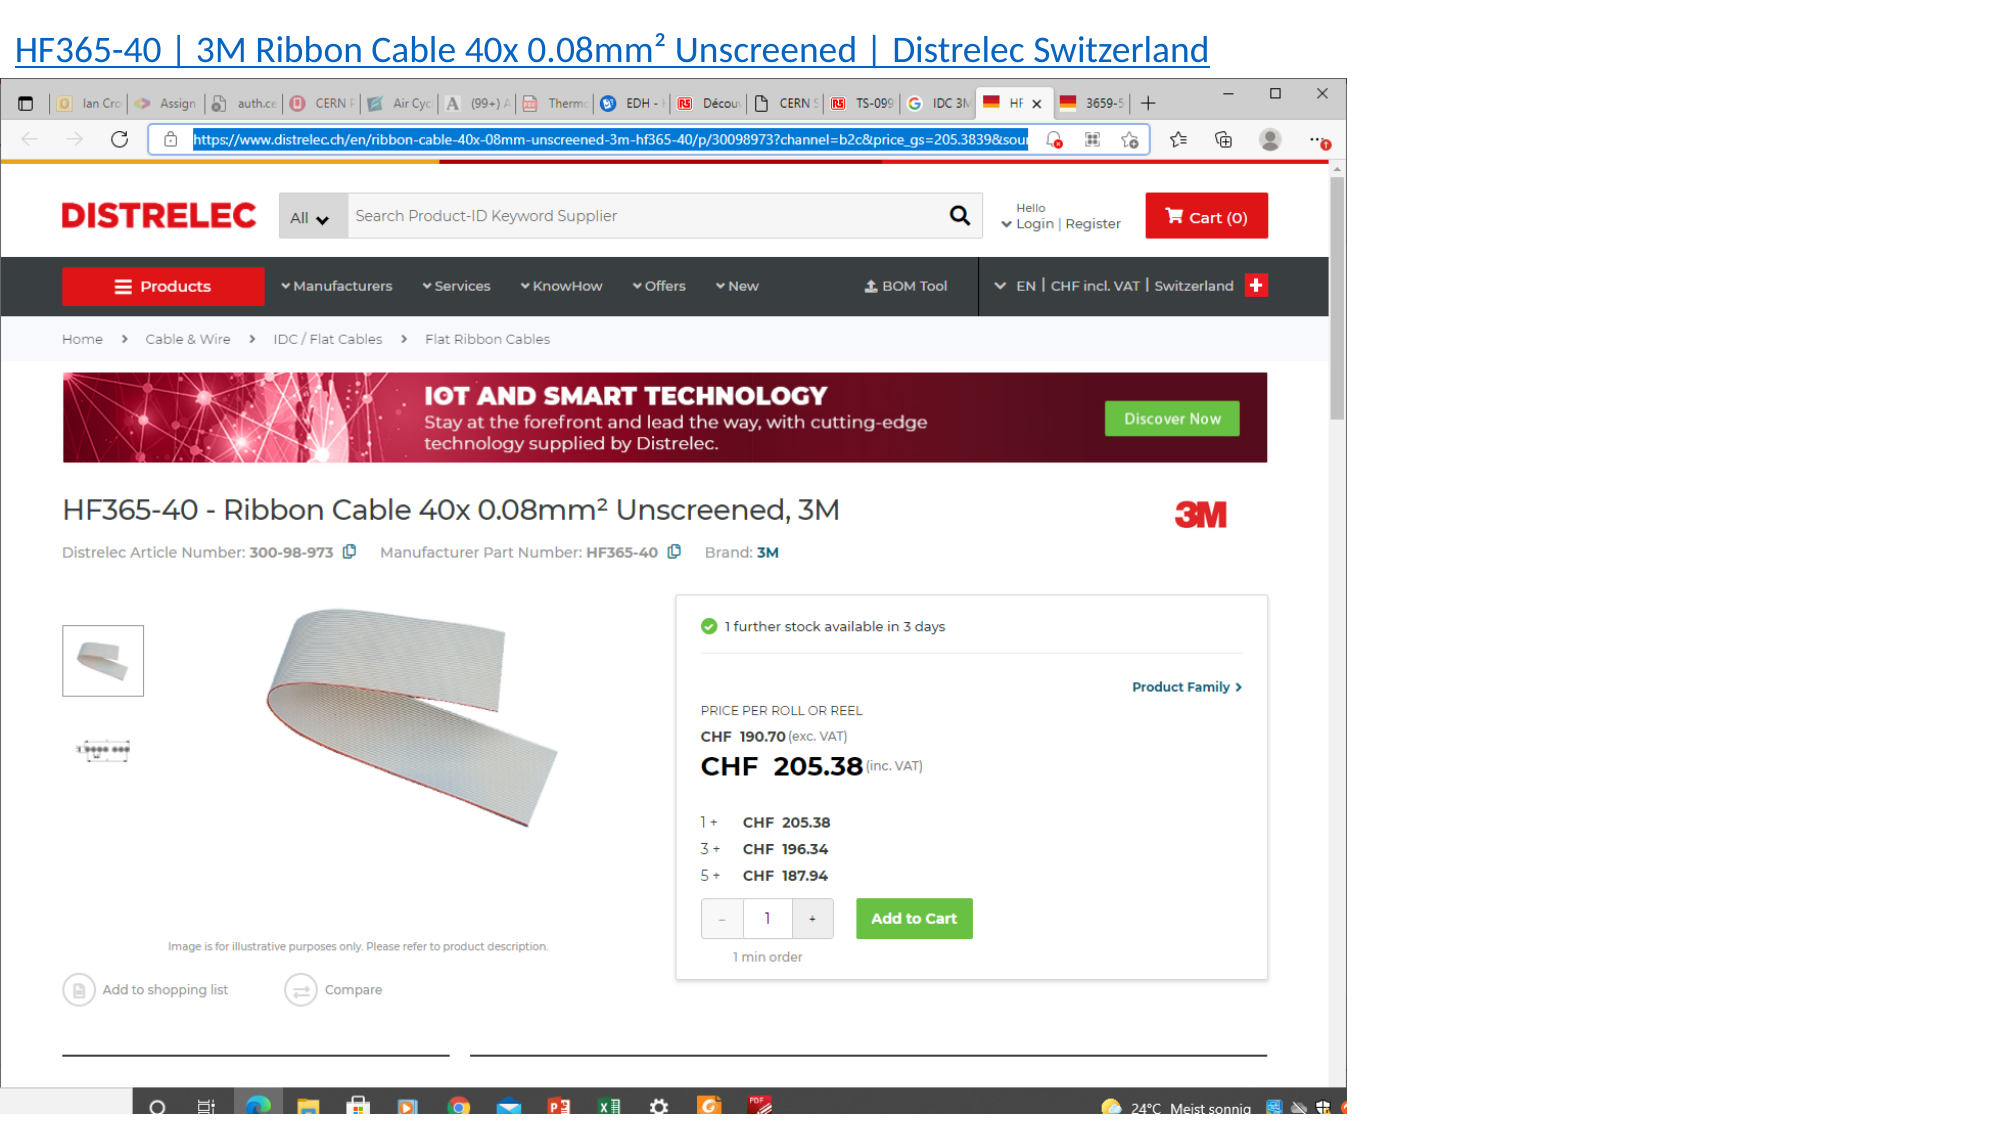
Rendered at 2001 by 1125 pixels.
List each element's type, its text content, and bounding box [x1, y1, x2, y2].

picture [0, 78, 1347, 1114]
text_box HF365-40 | 3M Ribbon Cable 40x 0.08mm² Unscreened | Distrelec Switzerland [0, 18, 1565, 78]
